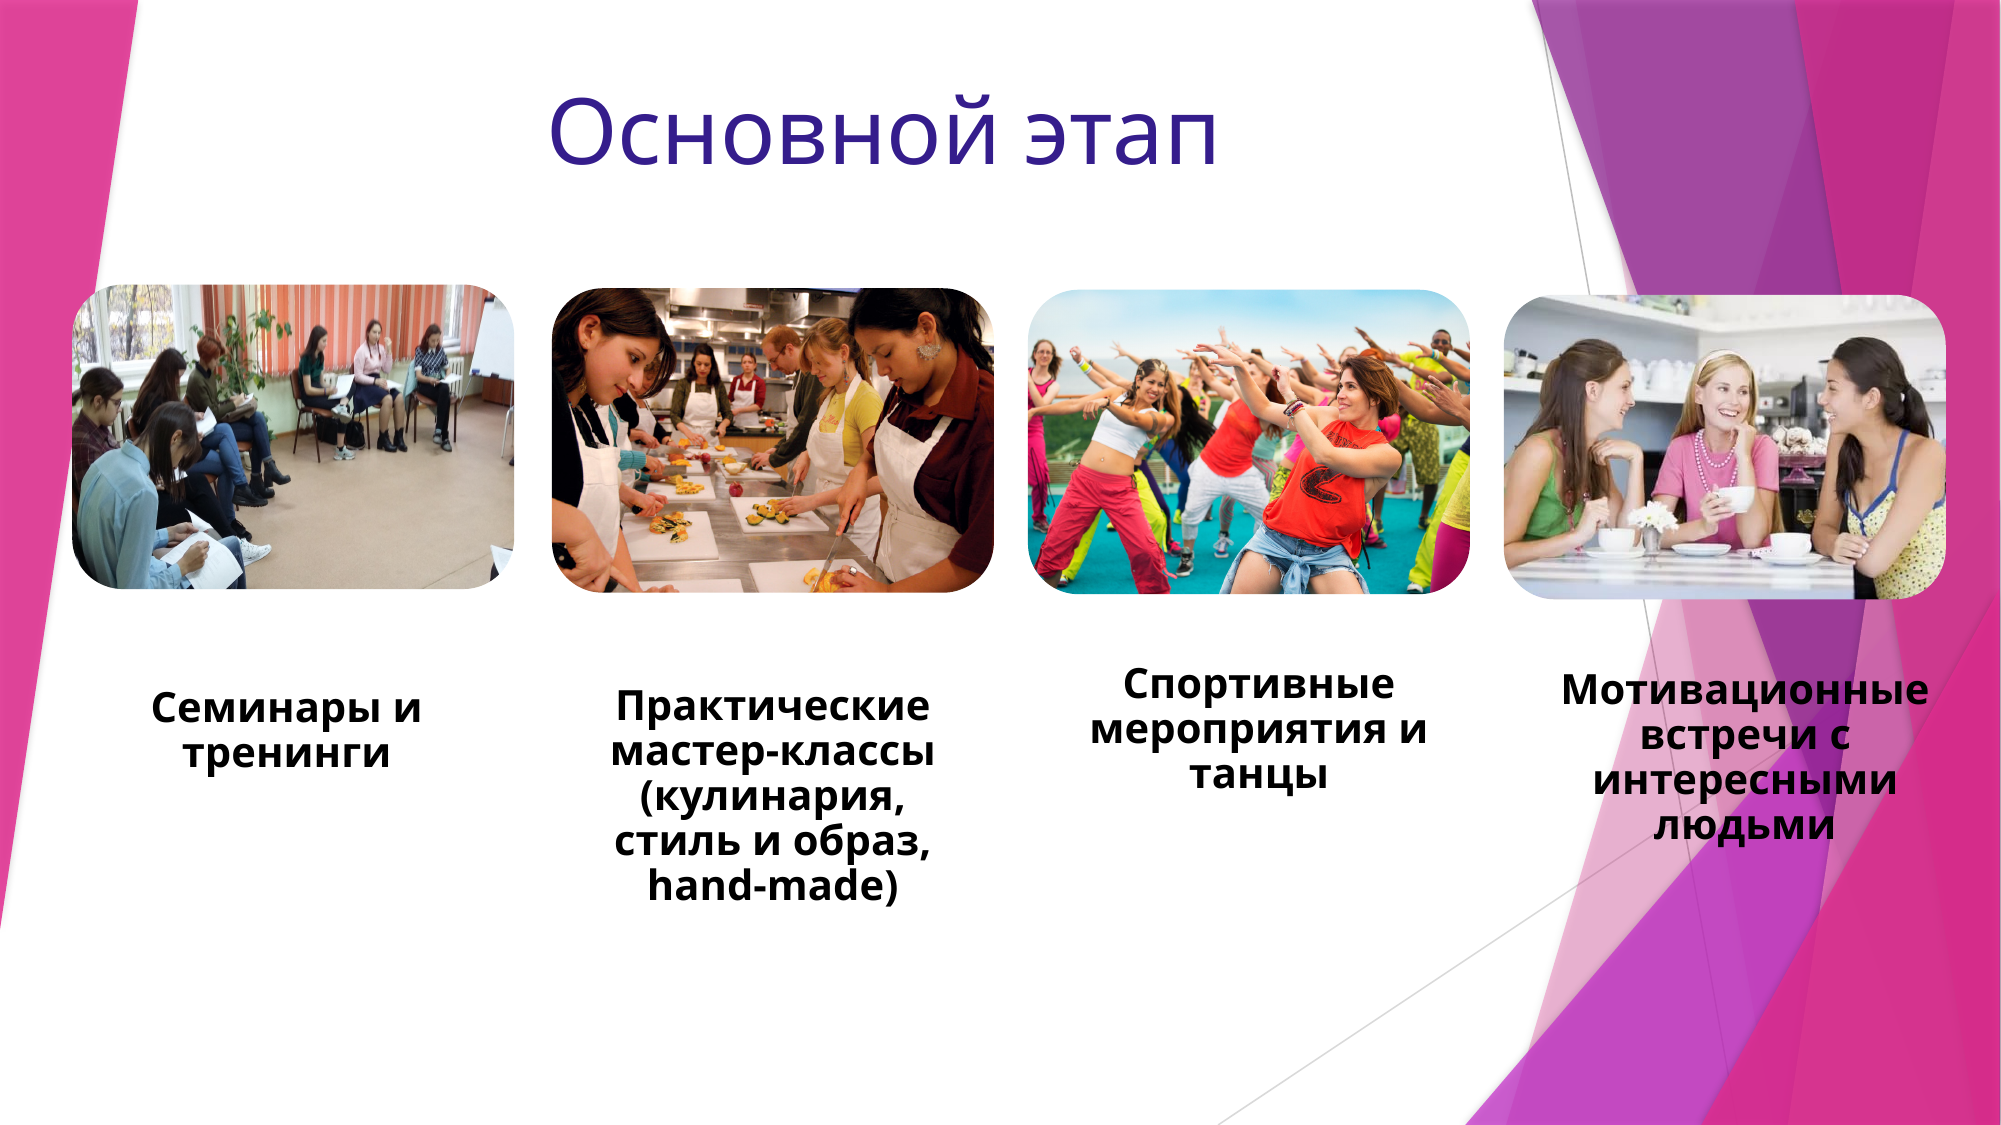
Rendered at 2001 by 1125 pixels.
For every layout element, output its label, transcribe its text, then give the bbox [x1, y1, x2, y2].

title Основной этап [247, 19, 1522, 191]
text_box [64, 196, 1968, 1125]
